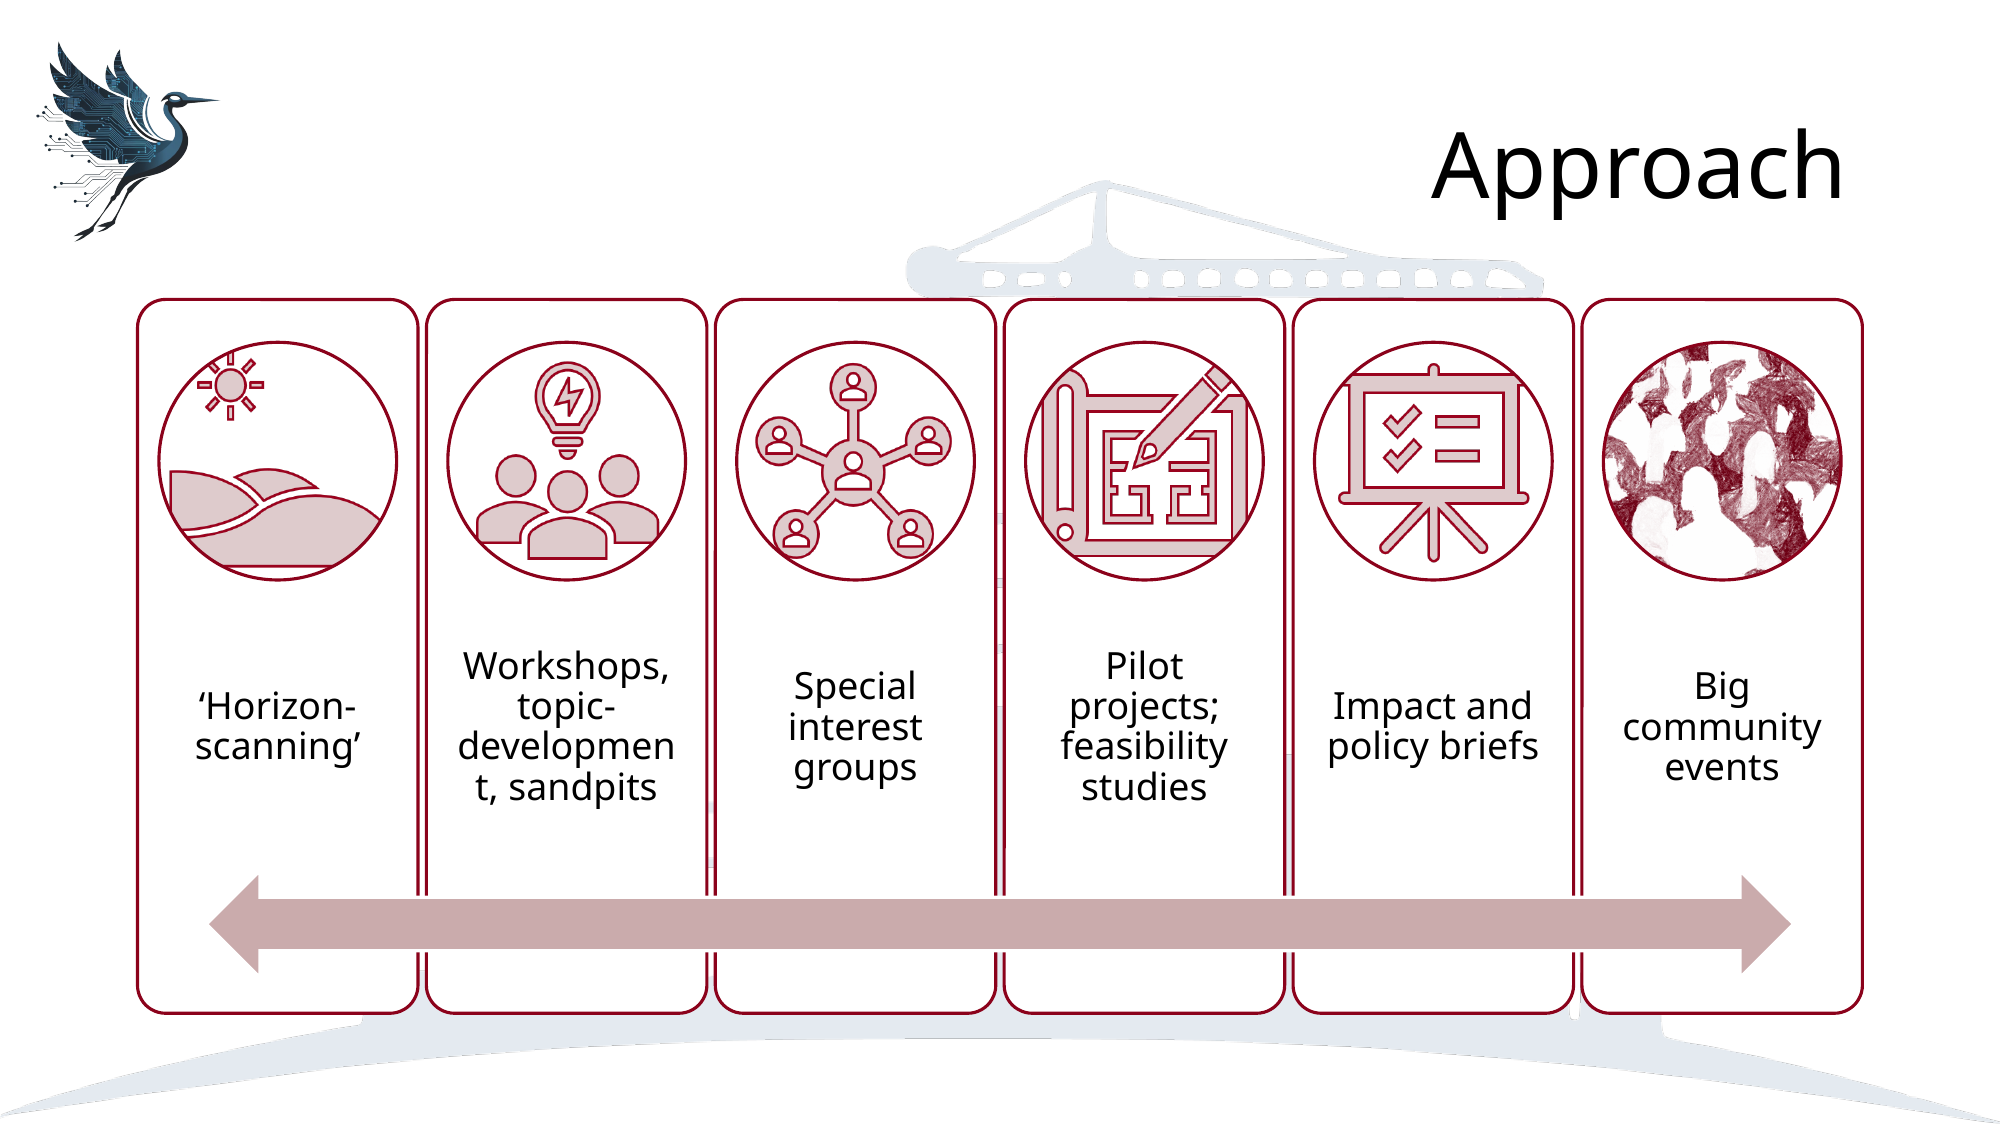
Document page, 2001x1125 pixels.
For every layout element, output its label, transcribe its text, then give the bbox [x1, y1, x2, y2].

title Approach [137, 59, 1863, 278]
picture [0, 41, 2000, 1125]
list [136, 298, 1863, 1014]
